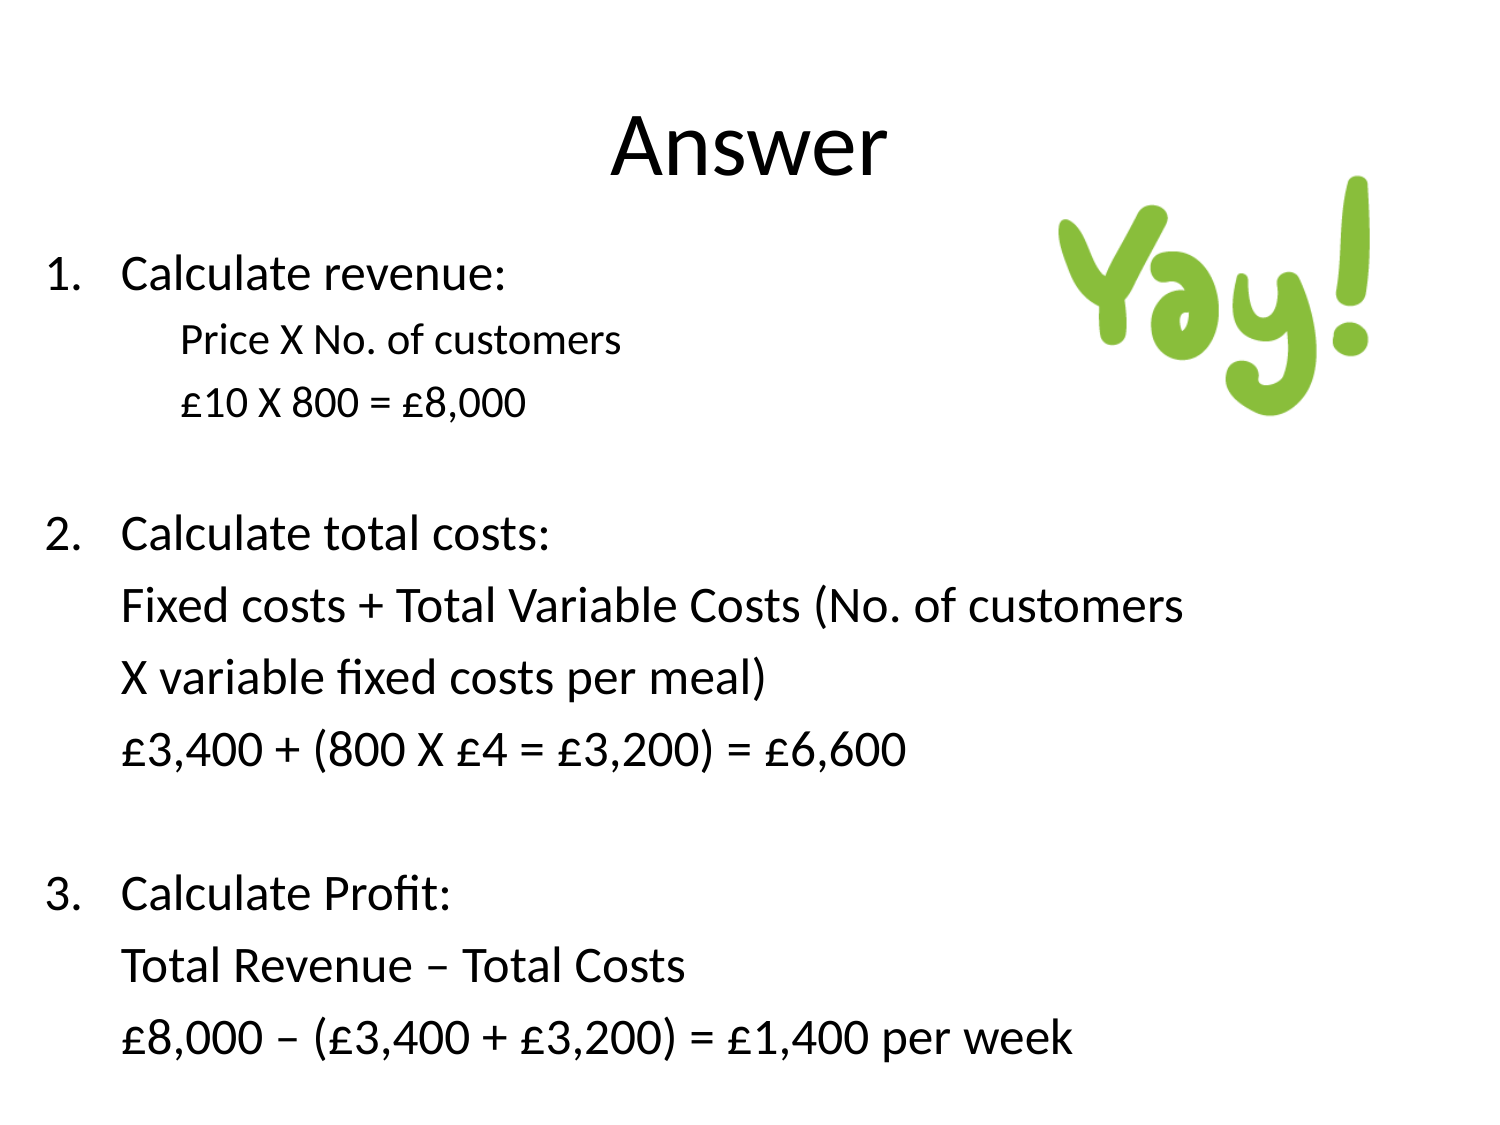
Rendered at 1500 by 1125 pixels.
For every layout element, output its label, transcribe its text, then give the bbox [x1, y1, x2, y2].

picture [985, 66, 1448, 528]
title Answer [75, 45, 1425, 231]
list Calculate revenue: Price X No. of customers £10 X 800 = £8,000 Calculate total costs: Fixed costs + Total Variable Costs (No. of customers X variable fixed costs per meal) £3,400 + (800 X £4 = £3,200) = £6,600 Calculate Profit: Total Revenue – Total Costs £8,000 – (£3,400 + £3,200) = £1,400 per week [29, 231, 1459, 1083]
